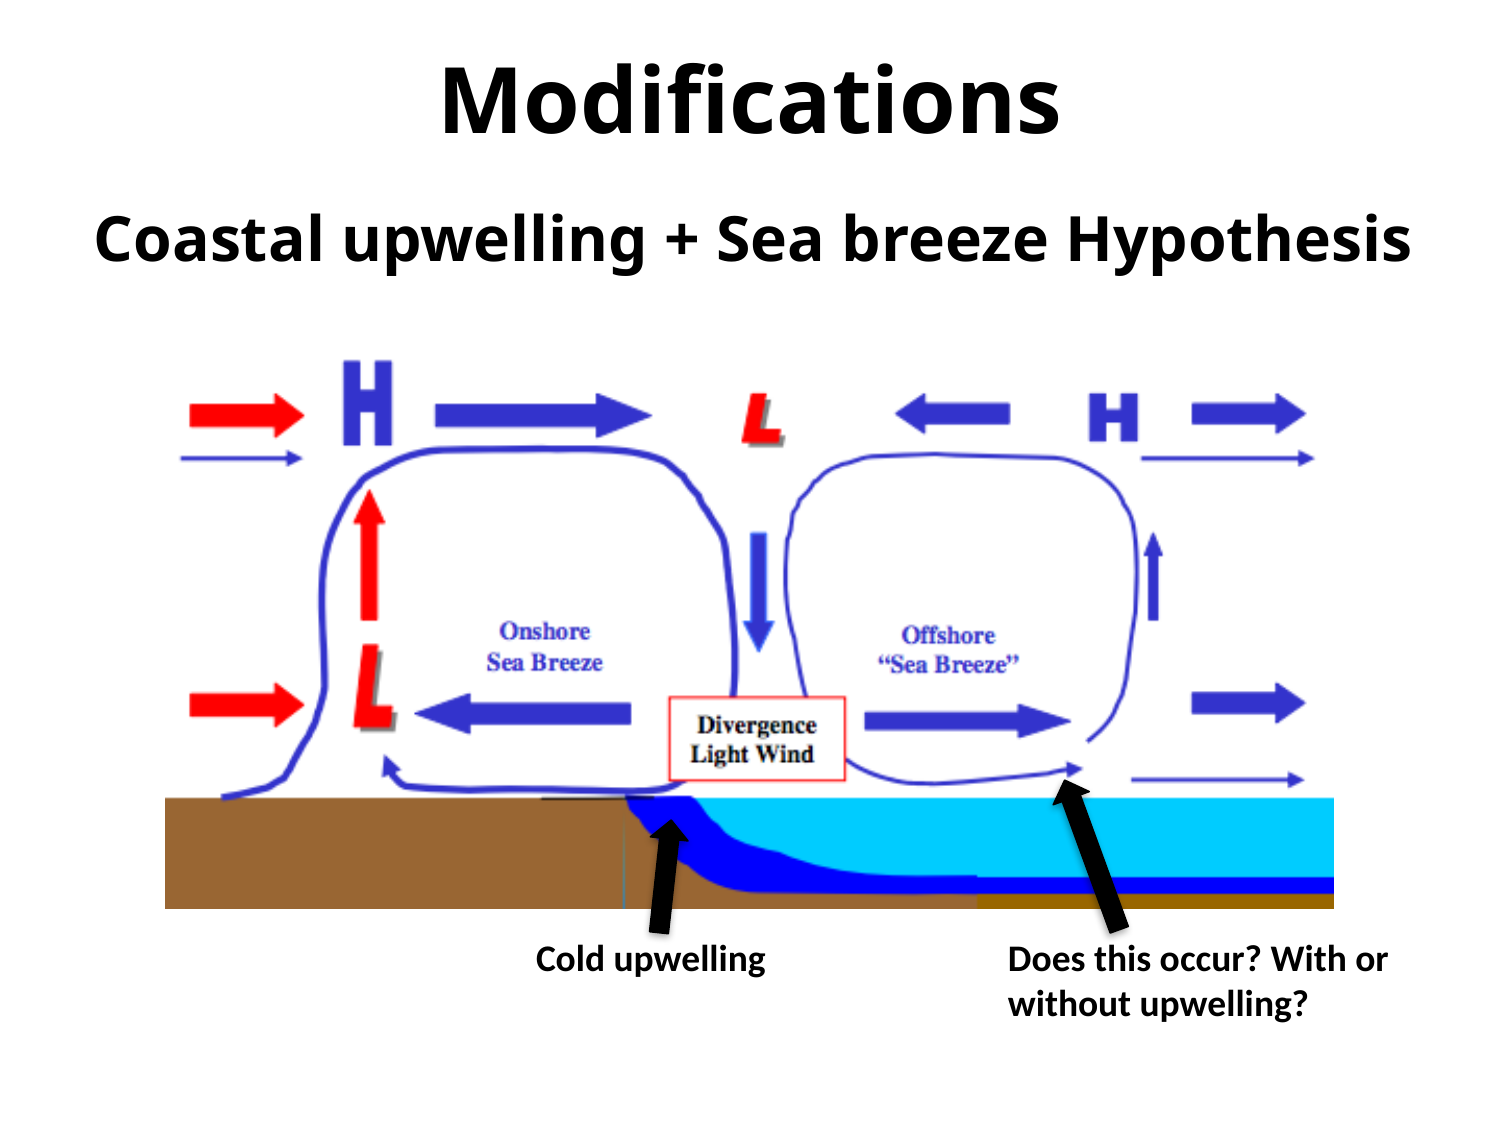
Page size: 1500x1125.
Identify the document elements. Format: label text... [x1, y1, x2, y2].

text_box Coastal upwelling + Sea breeze Hypothesis [79, 191, 1429, 282]
picture [165, 320, 1335, 909]
text_box [648, 916, 672, 935]
title Modifications [75, 3, 1425, 191]
text_box [1103, 916, 1130, 934]
text_box Cold upwelling [510, 926, 793, 987]
text_box Does this occur? With or without upwelling? [993, 926, 1425, 1032]
